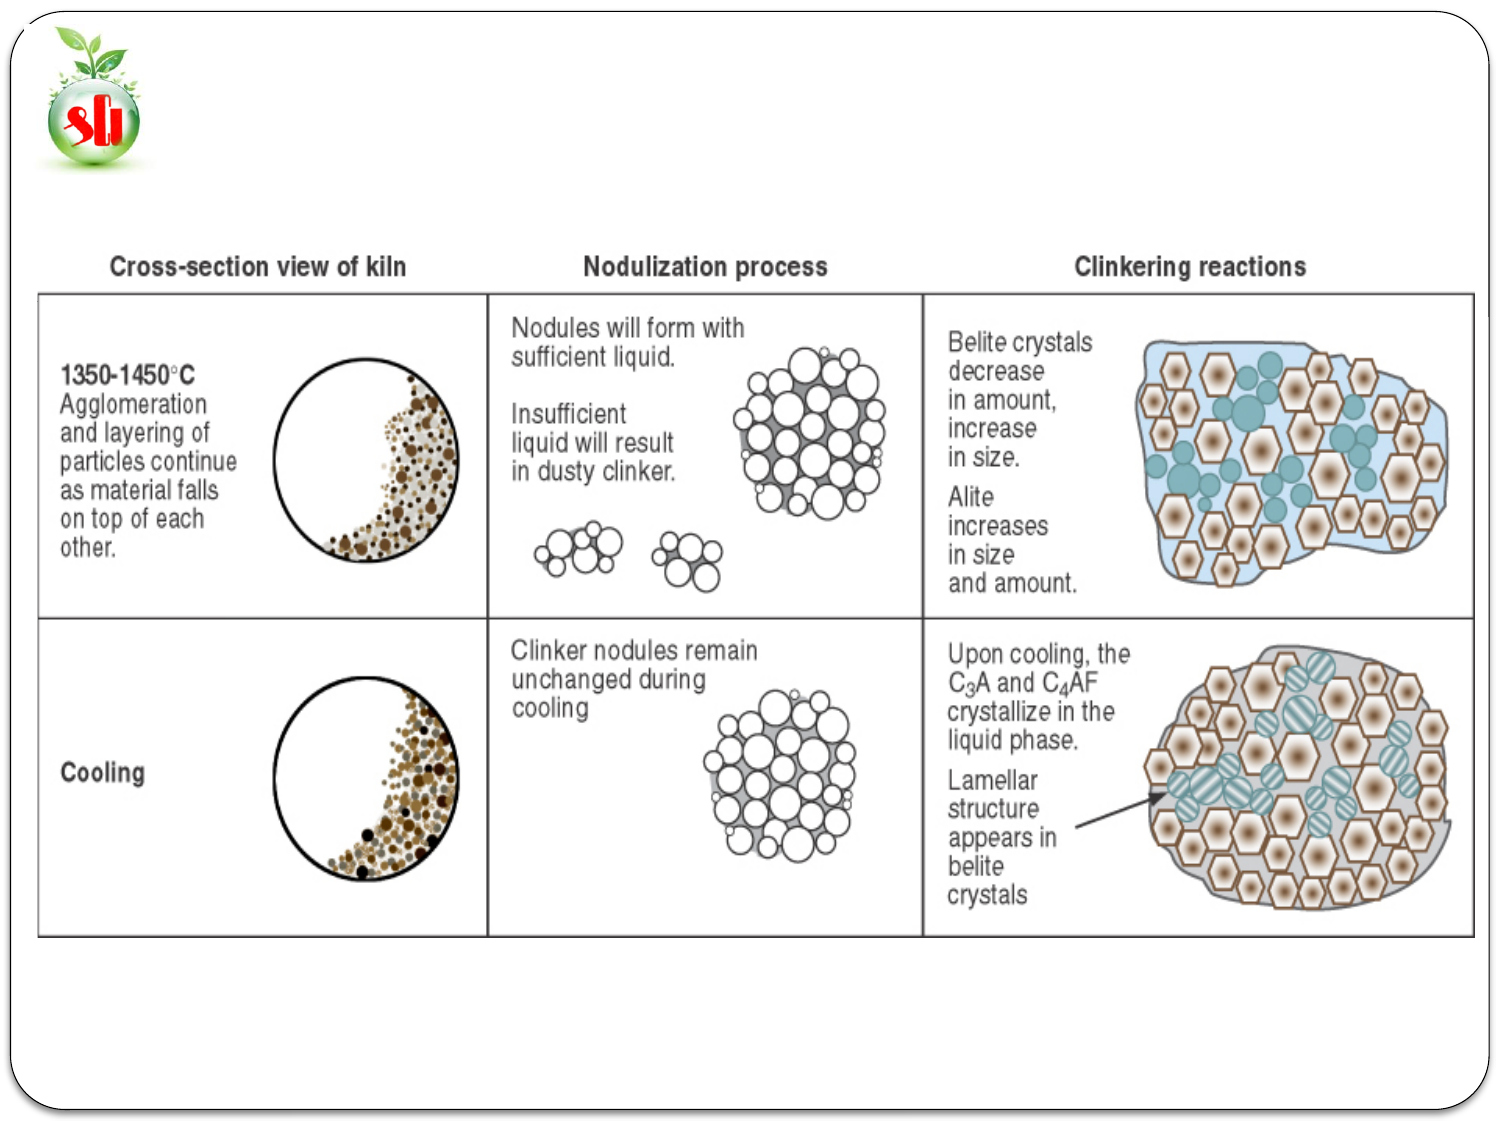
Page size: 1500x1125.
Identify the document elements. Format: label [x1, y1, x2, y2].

text_box [37, 249, 1476, 938]
text_box [24, 24, 163, 176]
